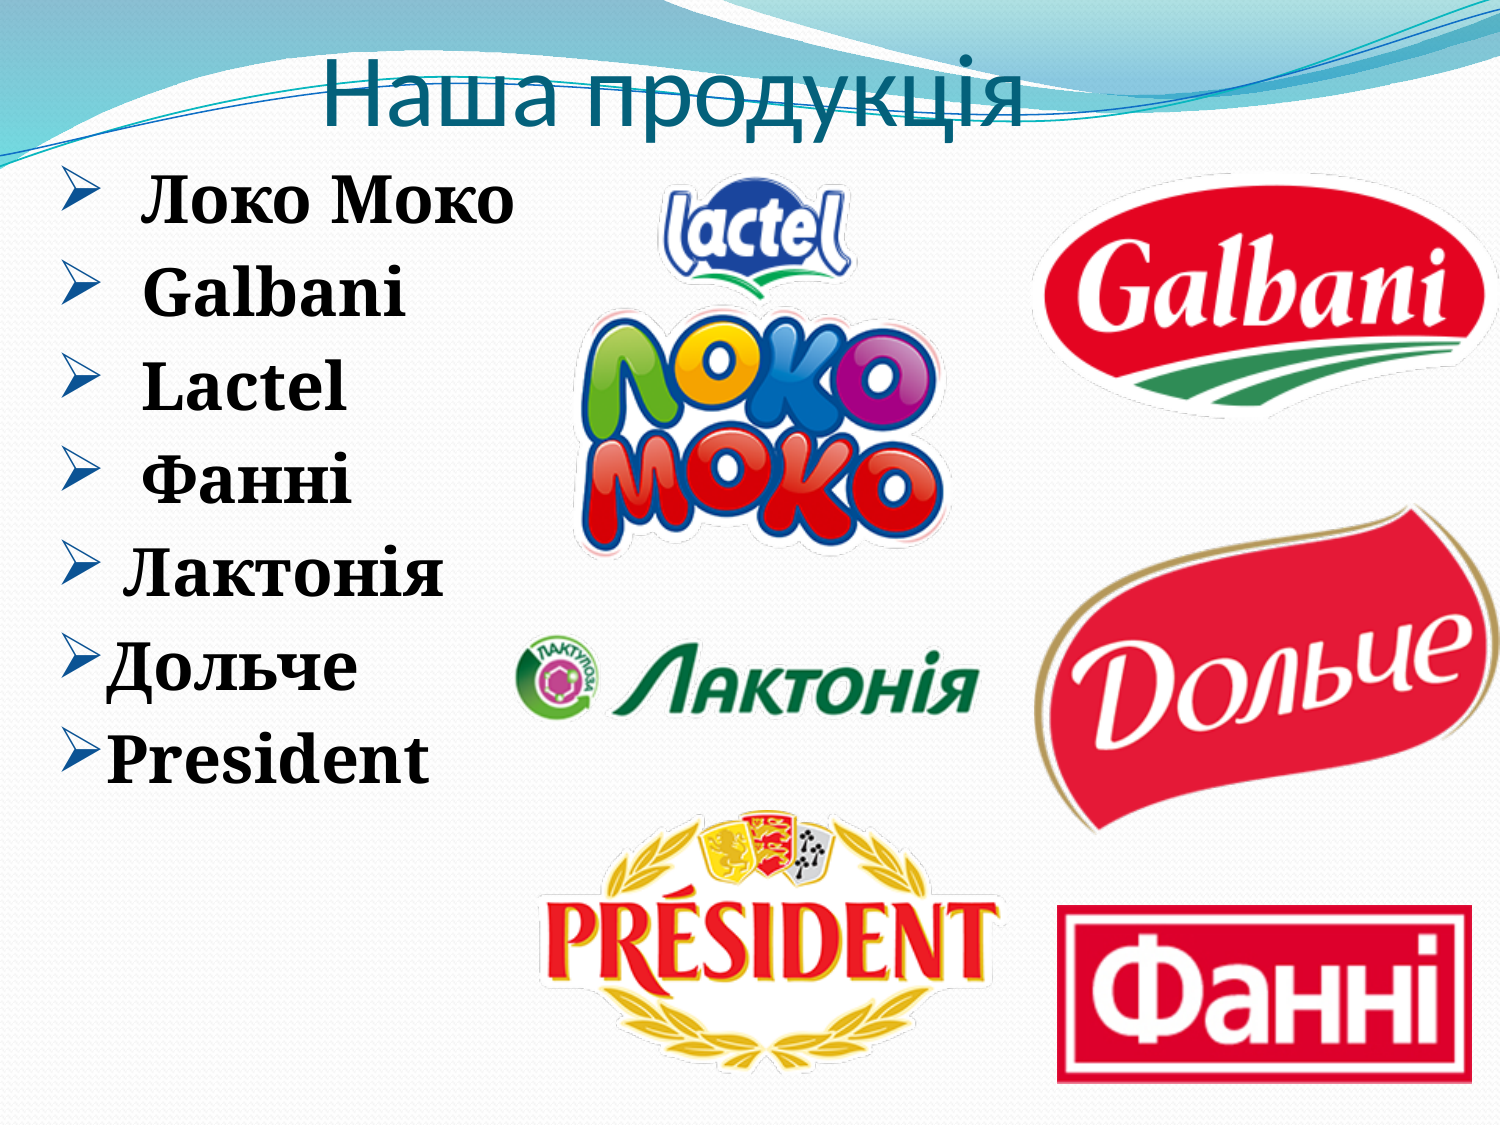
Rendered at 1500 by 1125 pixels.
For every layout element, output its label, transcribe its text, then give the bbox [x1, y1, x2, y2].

title Наша продукція [0, 0, 1350, 148]
picture [513, 633, 983, 723]
picture [1033, 503, 1500, 835]
picture [572, 172, 953, 561]
picture [537, 810, 1007, 1075]
list Локо Моко Galbani Lactel Фанні Лактонія Дольче President [41, 149, 1459, 1059]
picture [1030, 172, 1500, 420]
picture [1056, 904, 1472, 1084]
